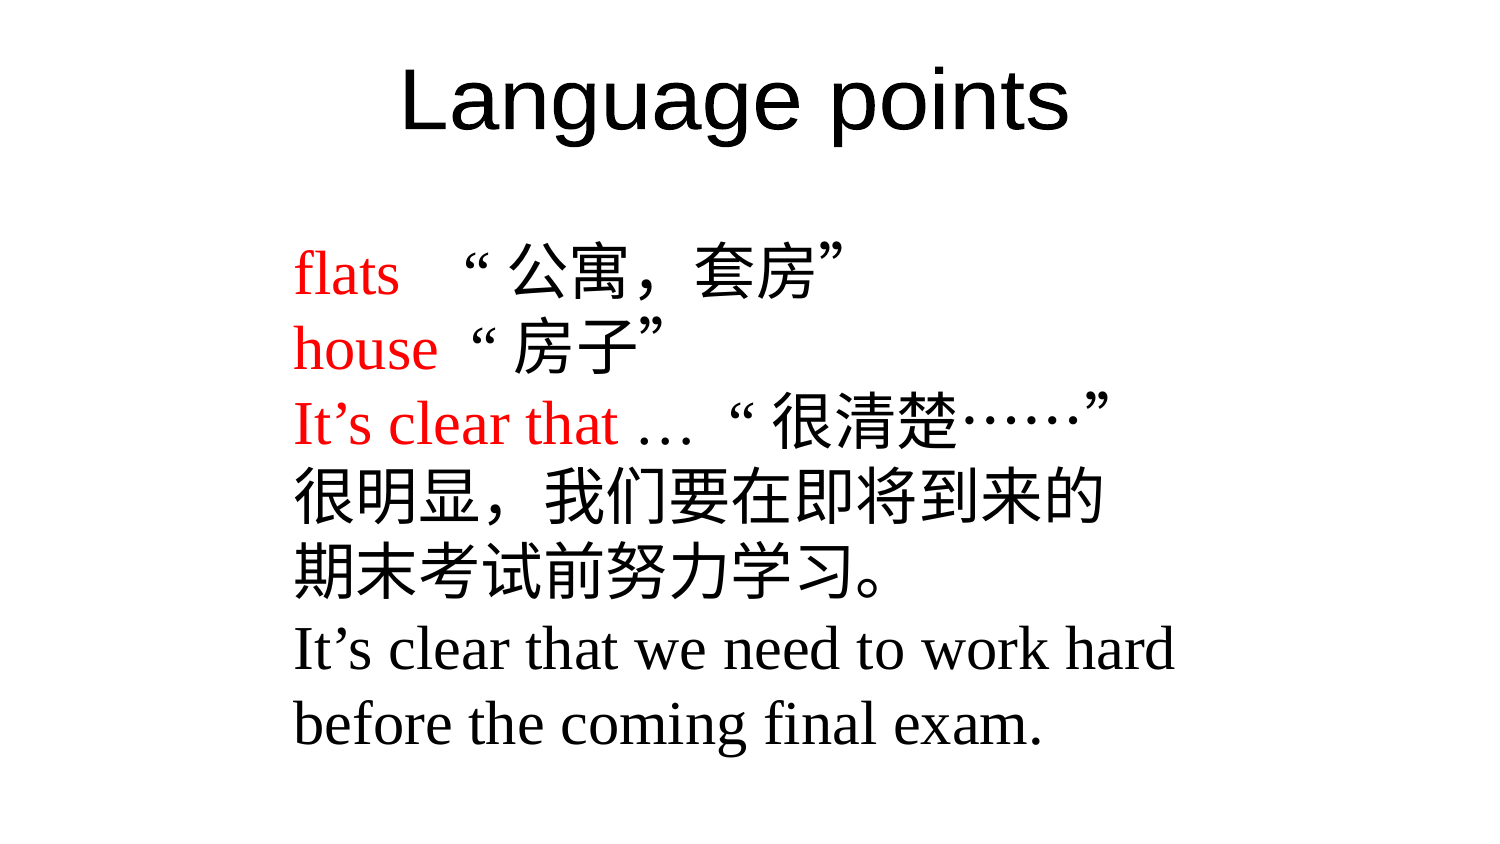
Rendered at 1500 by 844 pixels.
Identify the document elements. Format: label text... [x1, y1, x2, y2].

text_box flats “公寓，套房” house “房子” It’s clear that … “很清楚……” 很明显，我们要在即将到来的 期末考试前努力学习。 It’s clear that we need to work hard before the coming final exam. [282, 226, 1209, 763]
